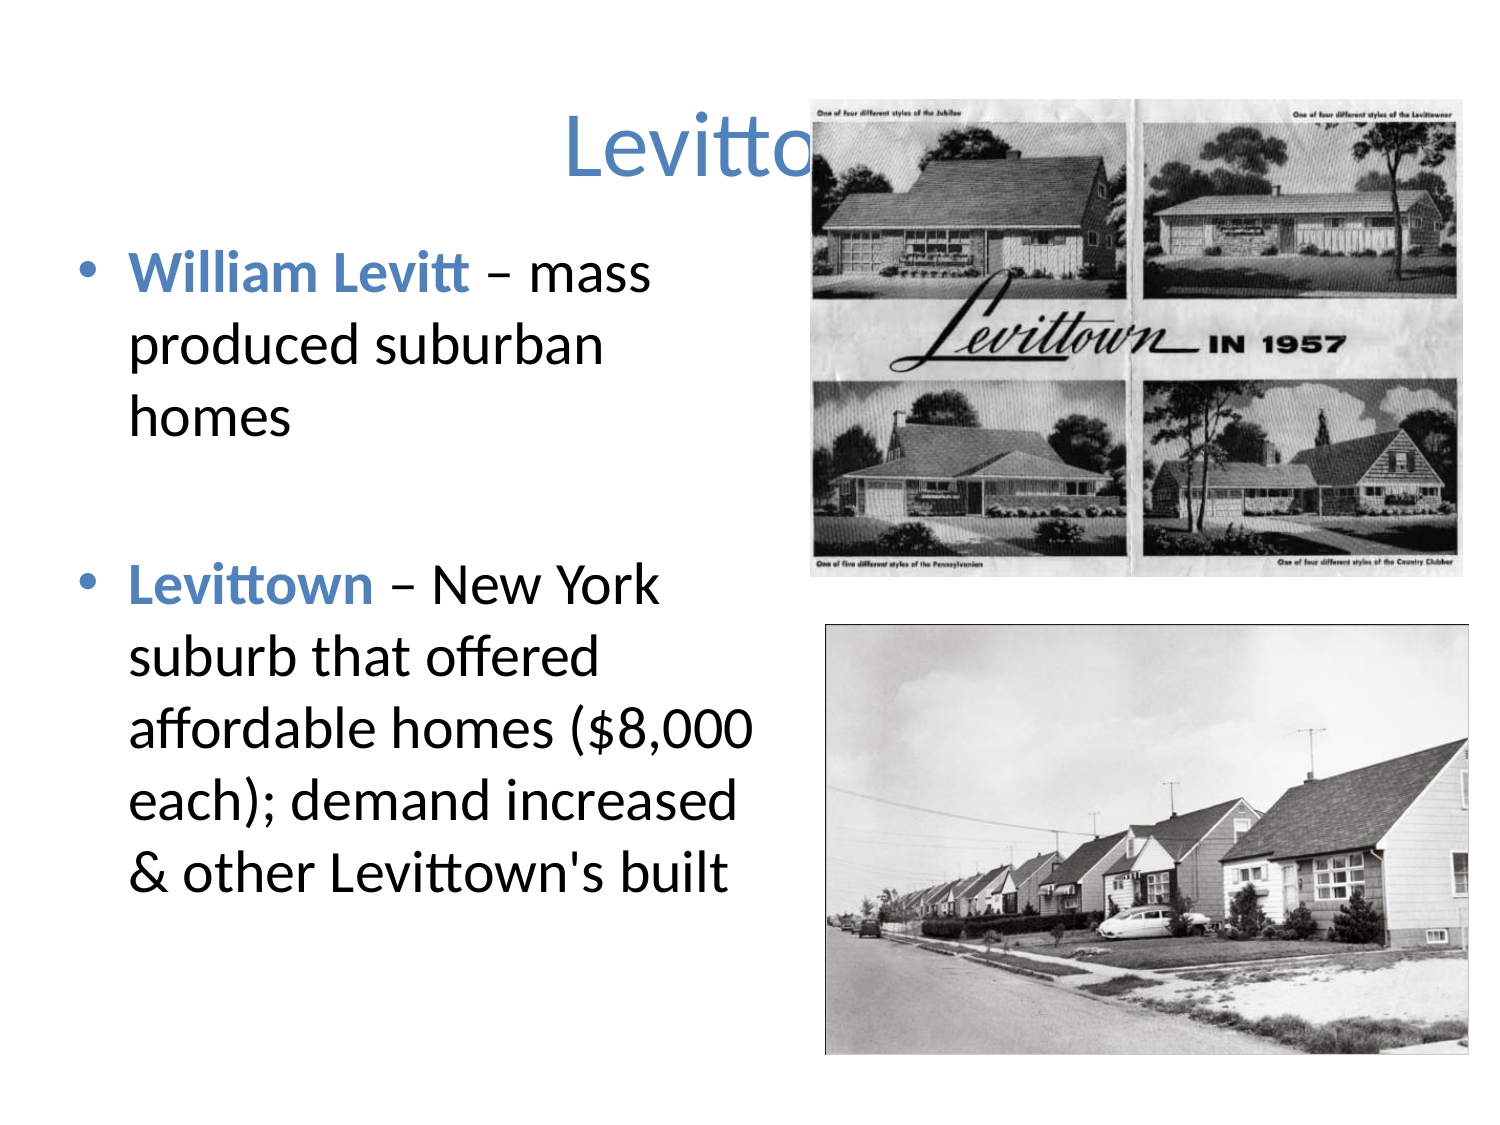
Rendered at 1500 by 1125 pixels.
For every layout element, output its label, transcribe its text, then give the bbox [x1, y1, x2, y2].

title Levittown [75, 45, 1425, 233]
list William Levitt – mass produced suburban homes Levittown – New York suburb that offered affordable homes ($8,000 each); demand increased & other Levittown's built [62, 224, 775, 968]
picture [809, 99, 1463, 577]
picture [824, 624, 1469, 1055]
